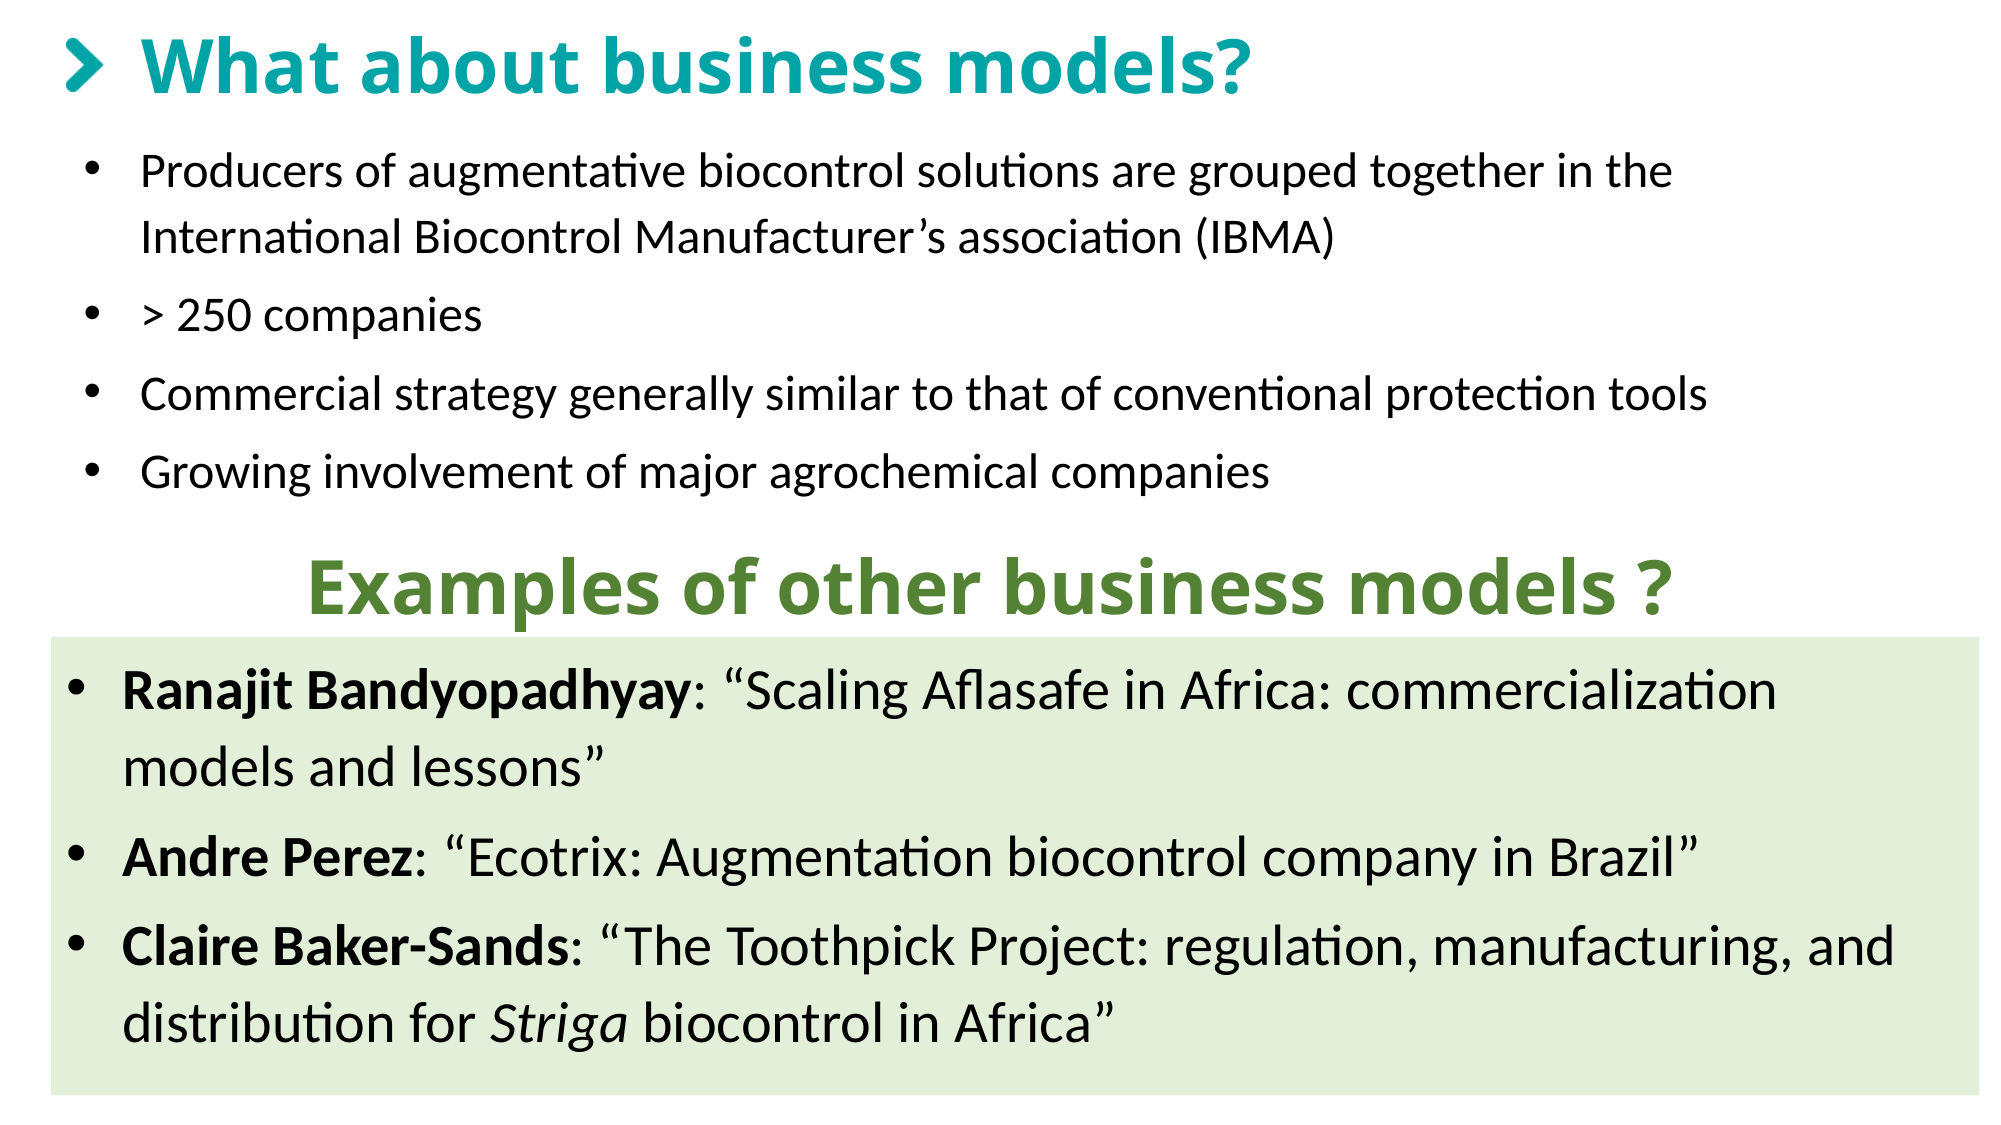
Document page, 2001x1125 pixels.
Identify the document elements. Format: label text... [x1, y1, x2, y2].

subtitle Producers of augmentative biocontrol solutions are grouped together in the International Biocontrol Manufacturer’s association (IBMA) > 250 companies Commercial strategy generally similar to that of conventional protection tools Growing involvement of major agrochemical companies [68, 125, 1933, 557]
text_box Examples of other business models ? [291, 532, 1709, 636]
text_box What about business models? [51, 14, 1933, 125]
text_box Ranajit Bandyopadhyay: “Scaling Aflasafe in Africa: commercialization models and lessons” Andre Perez: “Ecotrix: Augmentation biocontrol company in Brazil” Claire Baker-Sands: “The Toothpick Project: regulation, manufacturing, and distribution for Striga biocontrol in Africa” [51, 636, 1980, 1096]
picture [66, 38, 105, 92]
